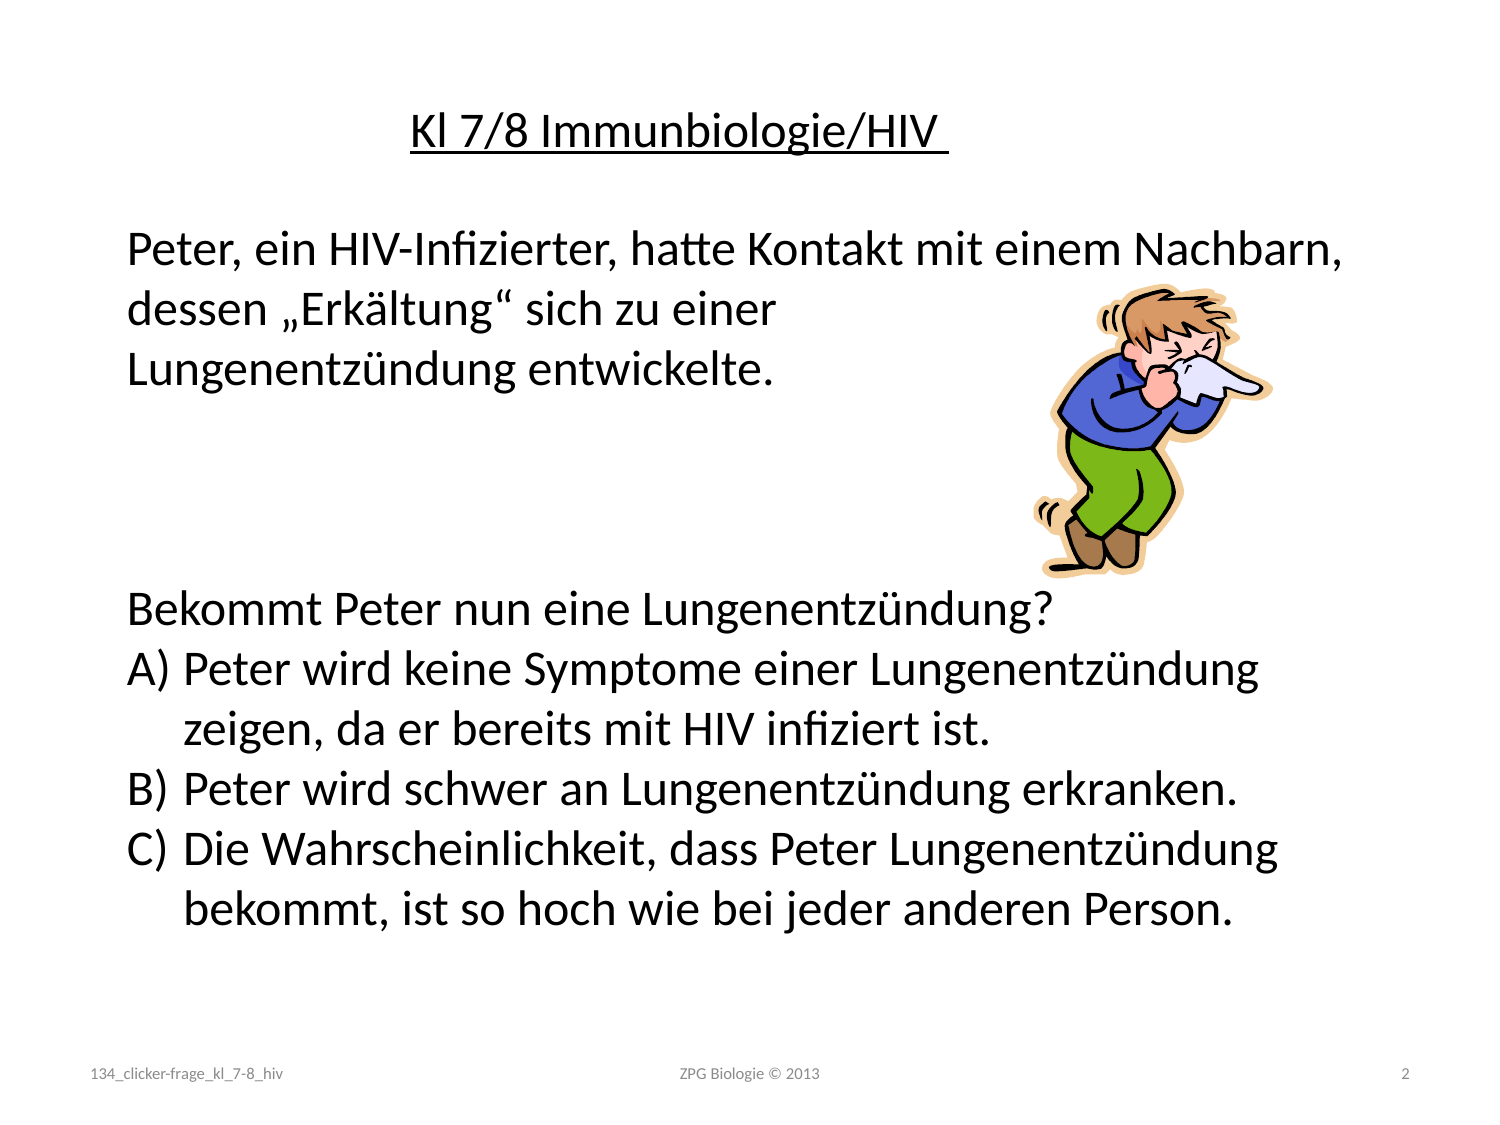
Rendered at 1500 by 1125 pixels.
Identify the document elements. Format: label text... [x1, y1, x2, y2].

slide_number 2 [1074, 1042, 1425, 1103]
text_box Peter, ein HIV-Infizierter, hatte Kontakt mit einem Nachbarn, dessen „Erkältung“ sich zu einer Lungenentzündung entwickelte. Bekommt Peter nun eine Lungenentzündung? Peter wird keine Symptome einer Lungenentzündung zeigen, da er bereits mit HIV infiziert ist. Peter wird schwer an Lungenentzündung erkranken. Die Wahrscheinlichkeit, dass Peter Lungenentzündung bekommt, ist so hoch wie bei jeder anderen Person. [112, 208, 1376, 943]
slide_number 134_clicker-frage_kl_7-8_hiv [75, 1042, 425, 1103]
text_box Kl 7/8 Immunbiologie/HIV [395, 89, 1010, 165]
footer ZPG Biologie © 2013 [512, 1042, 988, 1103]
picture [1033, 278, 1279, 584]
